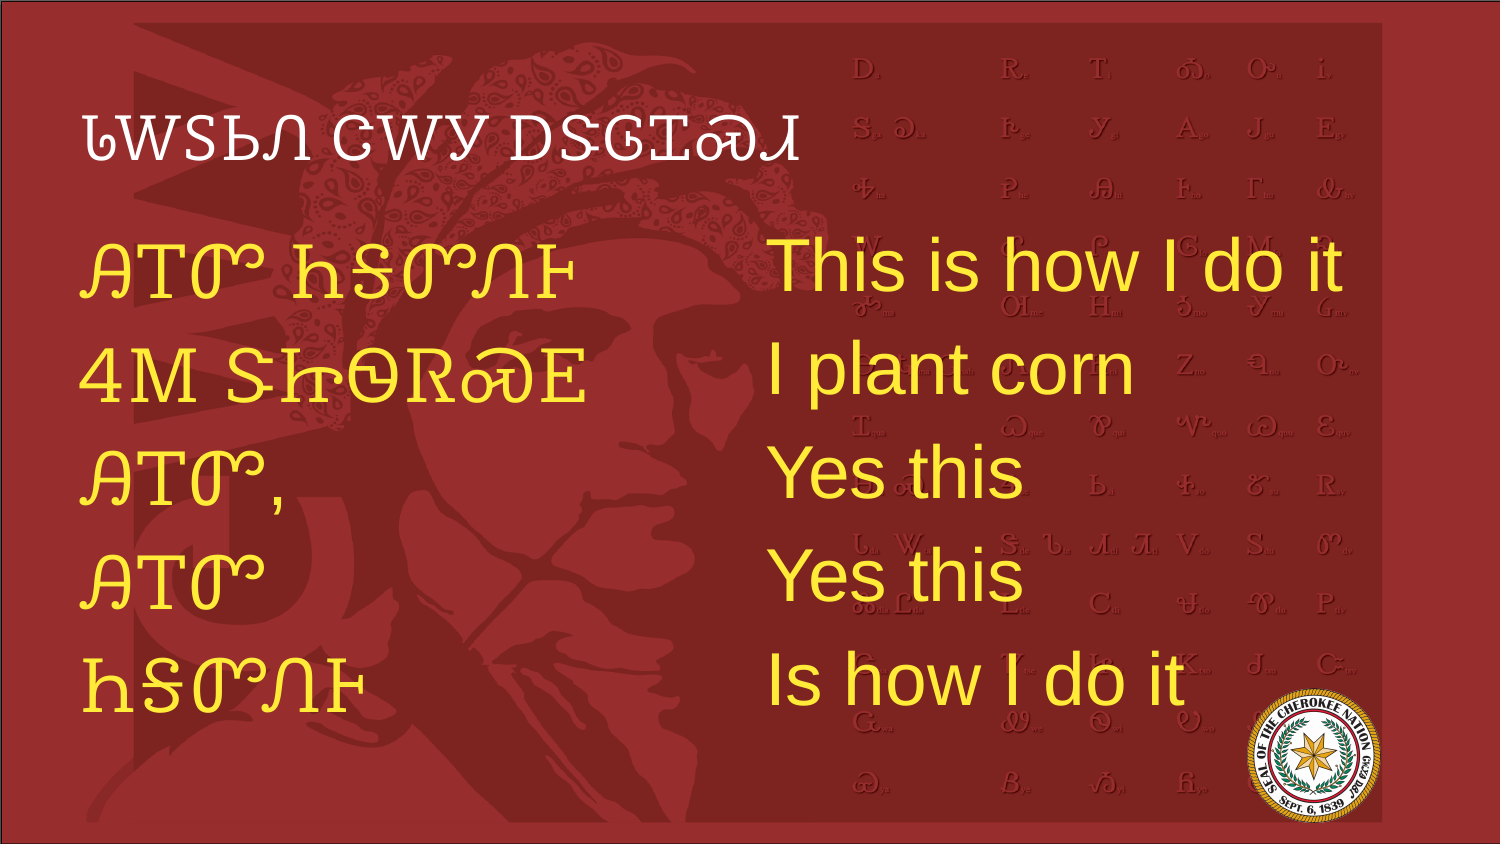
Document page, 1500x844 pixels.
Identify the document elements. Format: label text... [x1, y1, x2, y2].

title ᏓᎳᏚᏏᏁ ᏣᎳᎩ ᎠᏕᎶᏆᏍᏗ [63, 75, 1437, 188]
list This is how I do it I plant corn Yes this Yes this Is how I do it [750, 187, 1411, 764]
list ᎯᎢᏛ ᏂᎦᏛᏁᎰ ᏎᎷ ᏕᏥᏫᏒᏍᎬ ᎯᎢᏛ, ᎯᎢᏛ ᏂᎦᏛᏁᎰ [63, 195, 725, 771]
picture [0, 0, 1500, 844]
